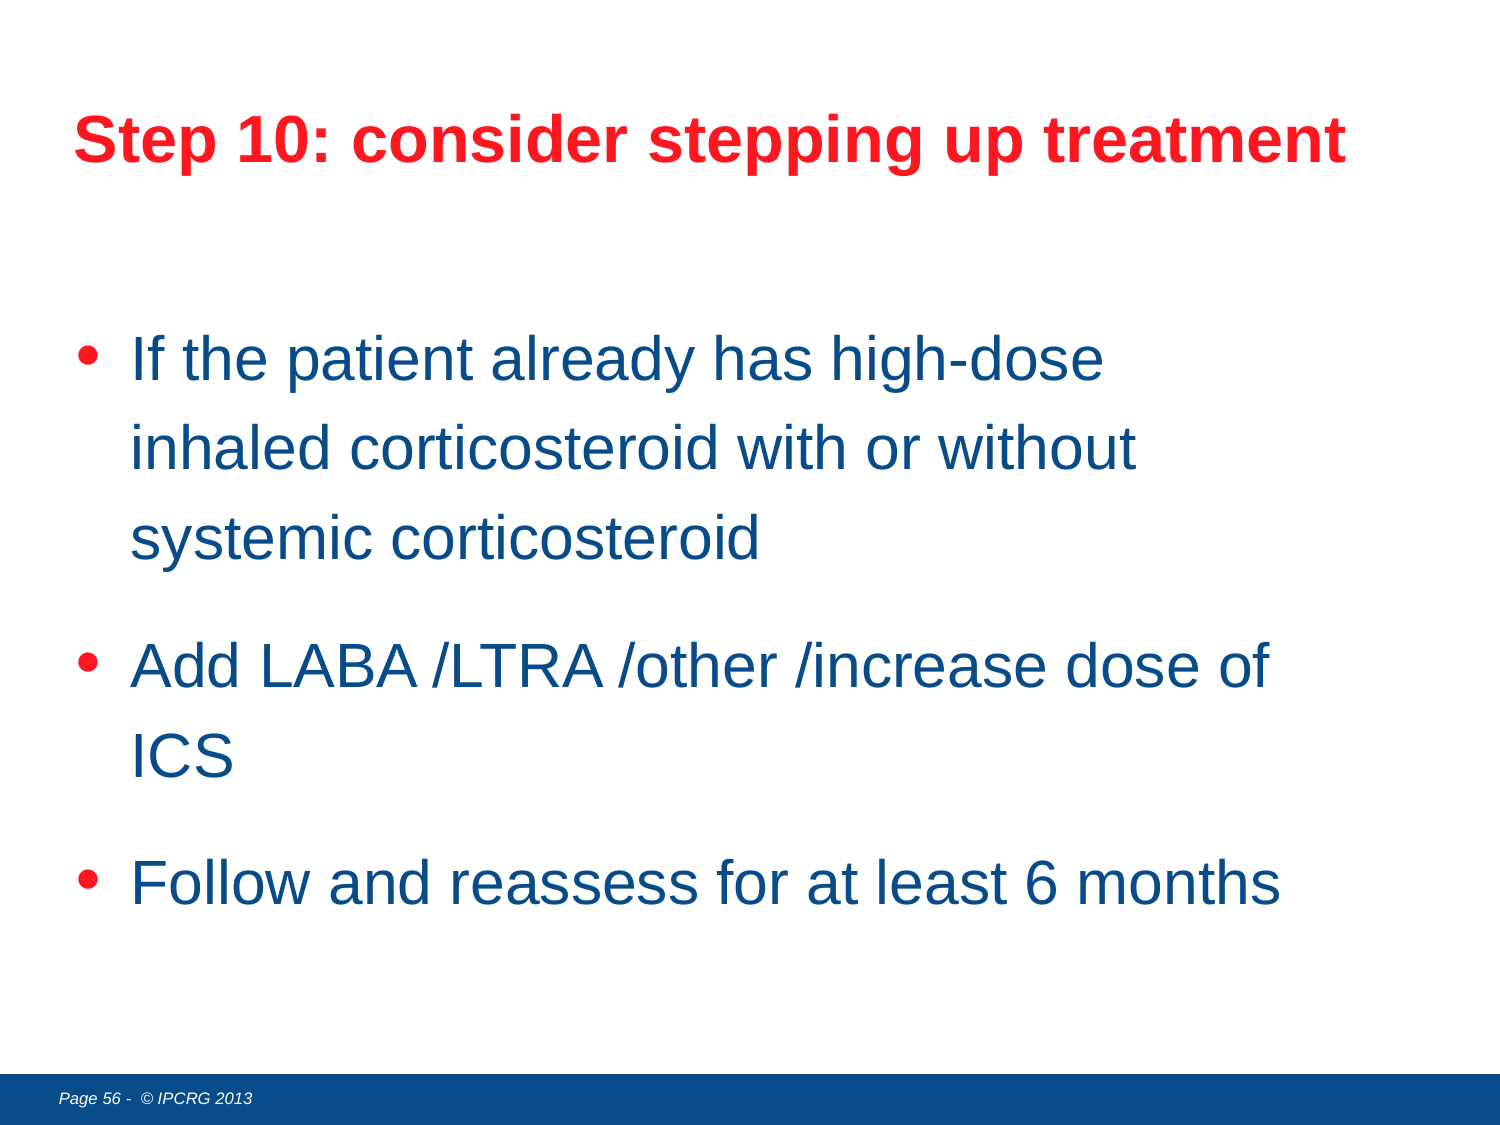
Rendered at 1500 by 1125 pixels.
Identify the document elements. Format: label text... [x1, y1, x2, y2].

list If the patient already has high-dose inhaled corticosteroid with or without systemic corticosteroid Add LABA /LTRA /other /increase dose of ICS Follow and reassess for at least 6 months [58, 294, 1335, 871]
title Step 10: consider stepping up treatment [58, 88, 1448, 214]
